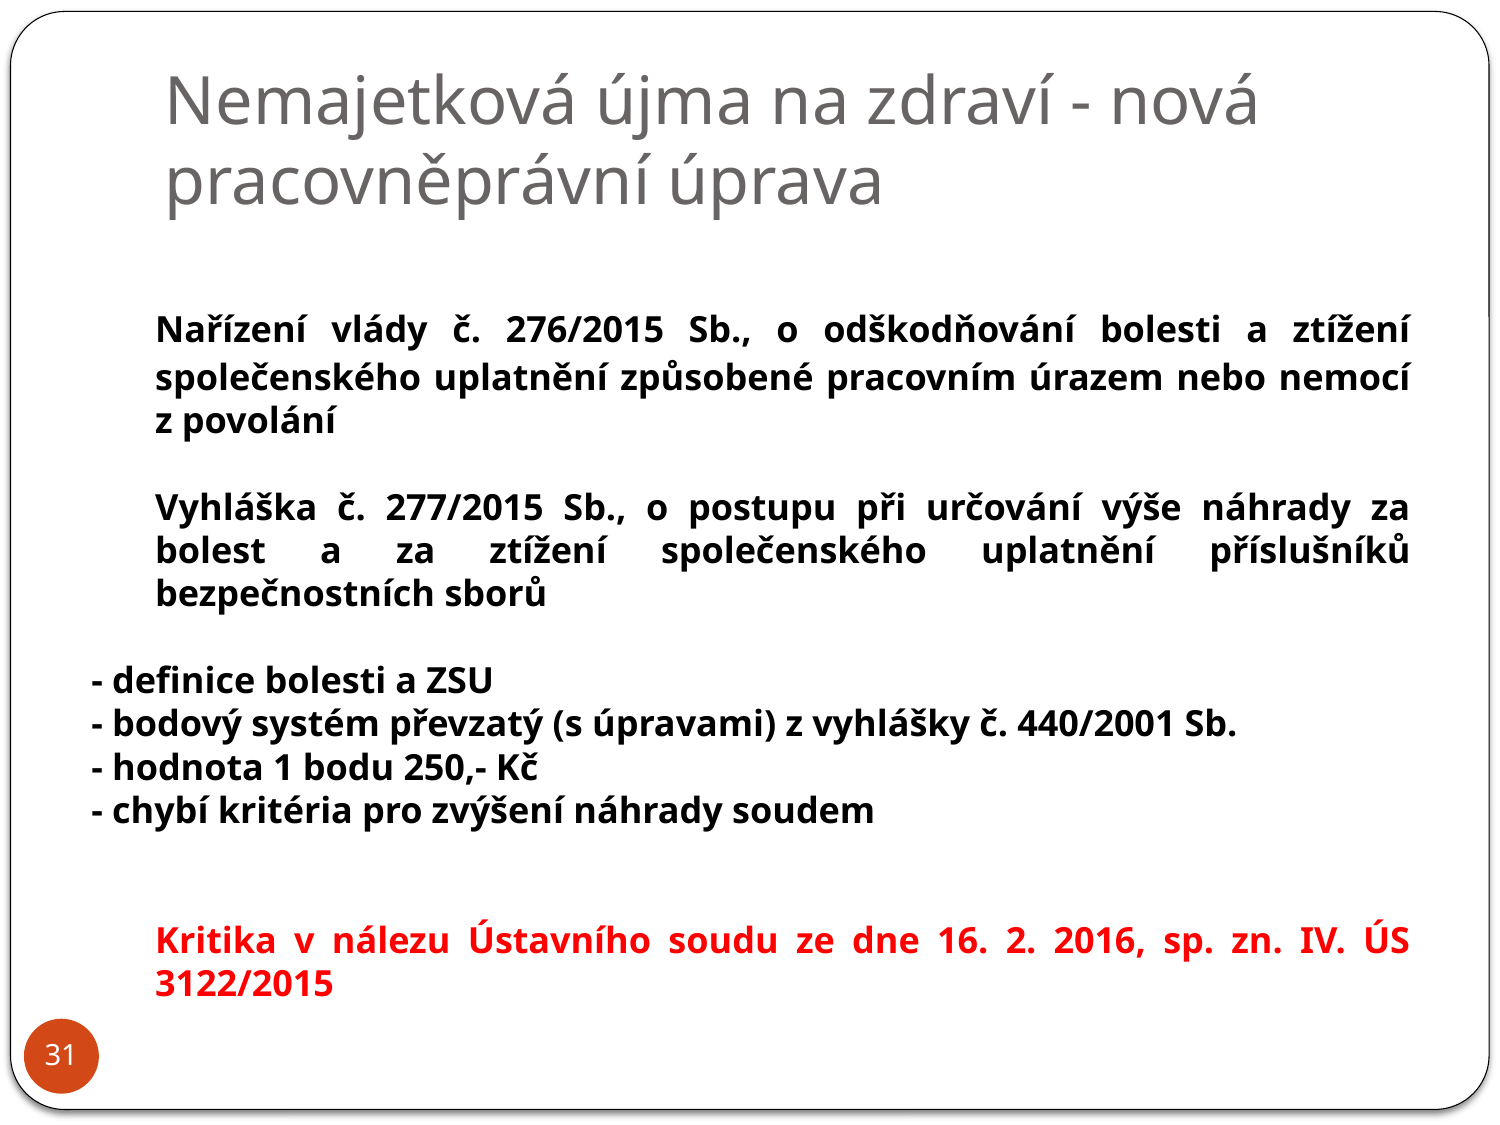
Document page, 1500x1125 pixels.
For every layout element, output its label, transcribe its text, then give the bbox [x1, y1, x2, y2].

list Nařízení vlády č. 276/2015 Sb., o odškodňování bolesti a ztížení společenského uplatnění způsobené pracovním úrazem nebo nemocí z povolání Vyhláška č. 277/2015 Sb., o postupu při určování výše náhrady za bolest a za ztížení společenského uplatnění příslušníků bezpečnostních sborů - definice bolesti a ZSU - bodový systém převzatý (s úpravami) z vyhlášky č. 440/2001 Sb. - hodnota 1 bodu 250,- Kč - chybí kritéria pro zvýšení náhrady soudem Kritika v nálezu Ústavního soudu ze dne 16. 2. 2016, sp. zn. IV. ÚS 3122/2015 [76, 278, 1427, 1022]
slide_number 31 [23, 1018, 99, 1094]
title Nemajetková újma na zdraví - nová pracovněprávní úprava [150, 45, 1425, 233]
